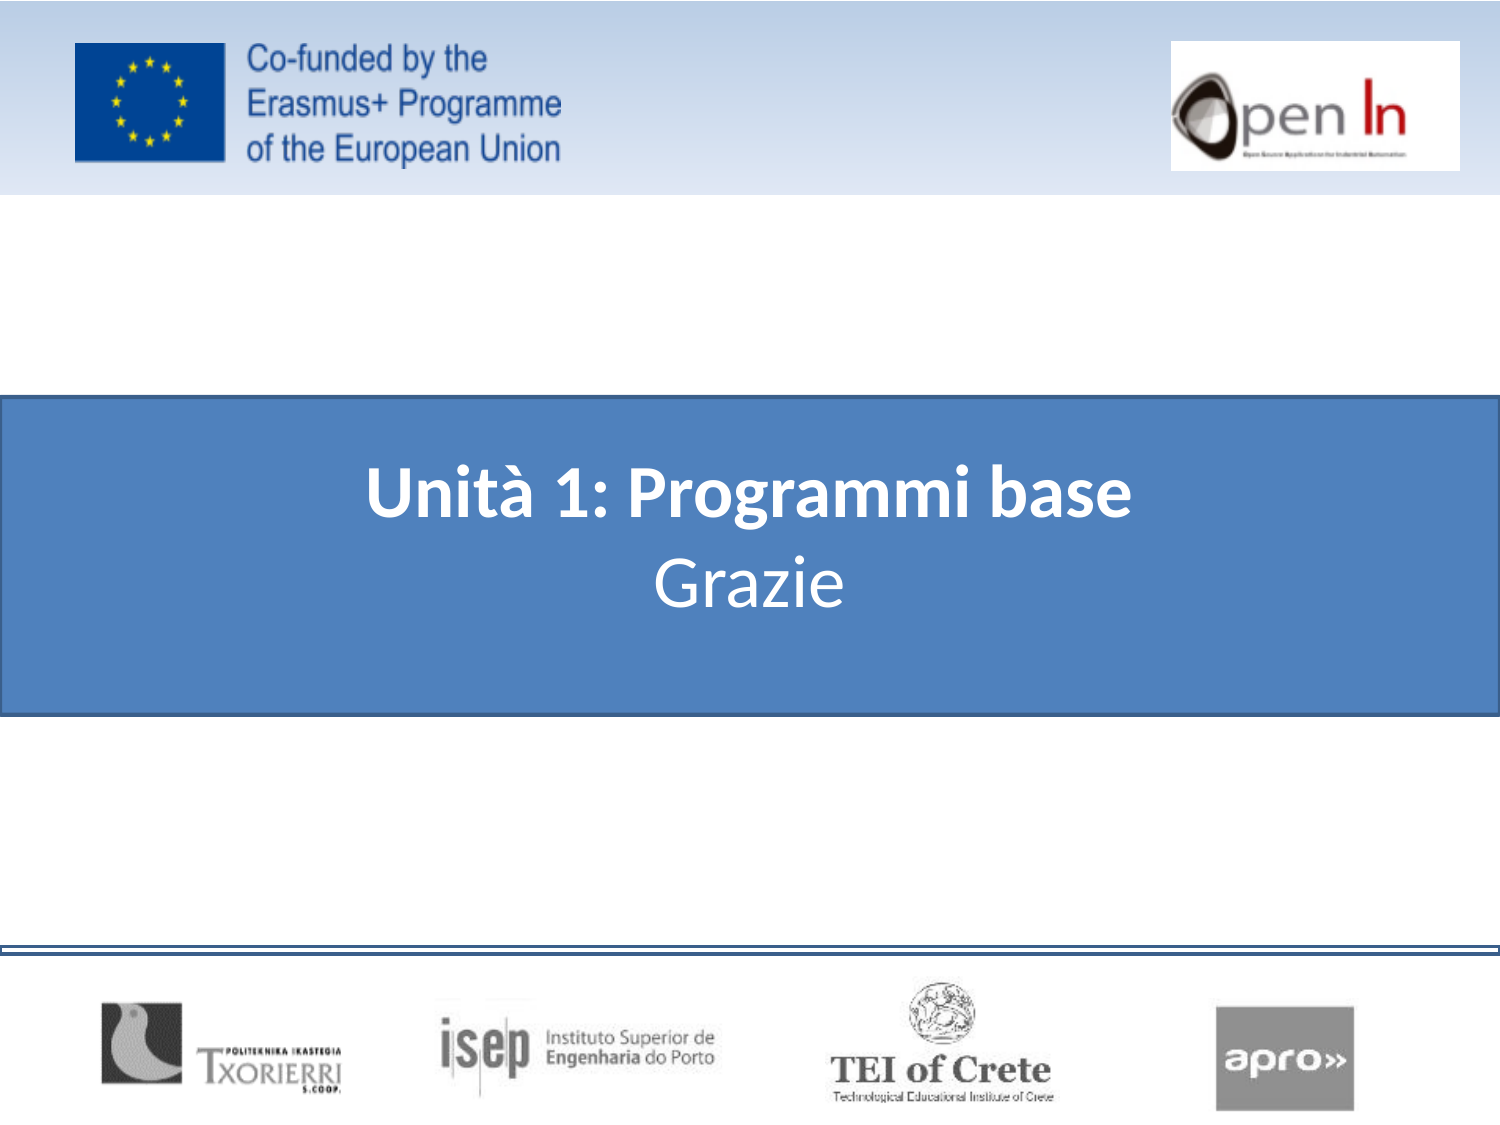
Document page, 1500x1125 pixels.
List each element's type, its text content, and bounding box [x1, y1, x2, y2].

picture [1171, 41, 1460, 171]
text_box Unità 1: Programmi base Grazie [0, 394, 1500, 717]
picture [1171, 997, 1407, 1117]
text_box [0, 944, 1500, 956]
picture [87, 990, 352, 1108]
picture [74, 43, 561, 169]
picture [423, 969, 723, 1124]
text_box [0, 0, 1500, 197]
picture [824, 964, 1060, 1122]
